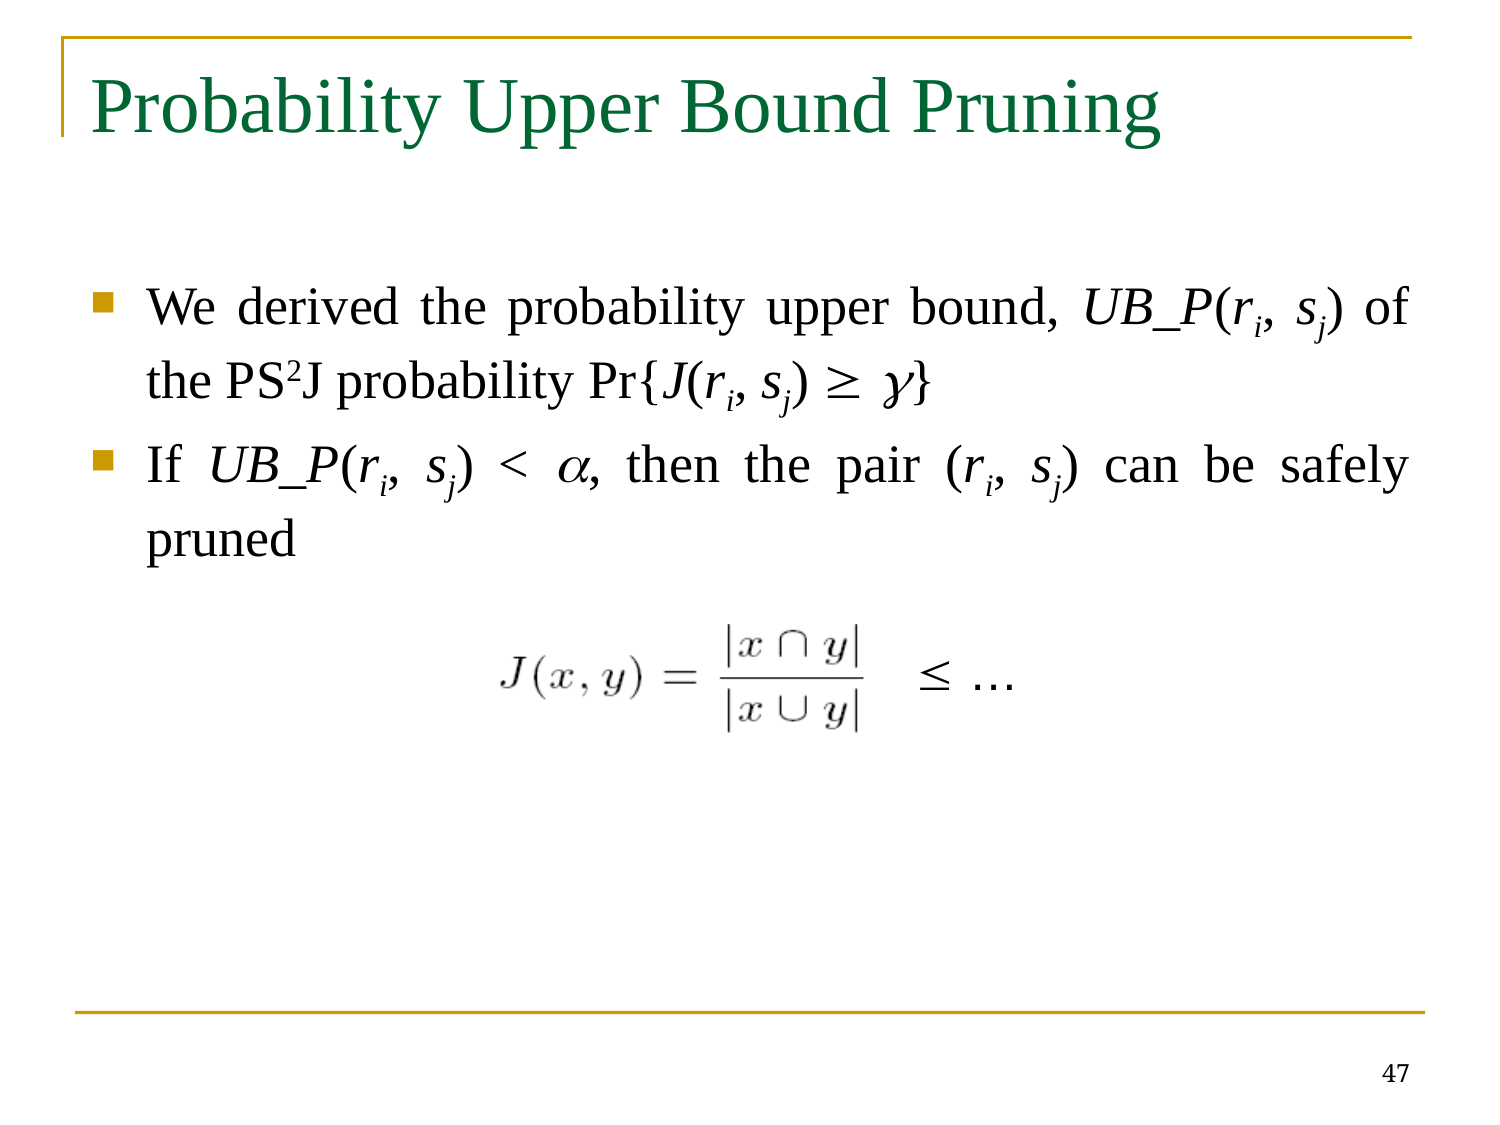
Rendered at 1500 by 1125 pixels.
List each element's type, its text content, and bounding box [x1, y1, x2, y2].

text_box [187, 599, 1113, 788]
title Probability Upper Bound Pruning [75, 45, 1425, 233]
slide_number 47 [1074, 1024, 1425, 1100]
list We derived the probability upper bound, UB_P(ri, sj) of the PS2J probability Pr{J(ri, sj)  g} If UB_P(ri, sj) < a, then the pair (ri, sj) can be safely pruned [75, 262, 1425, 1006]
